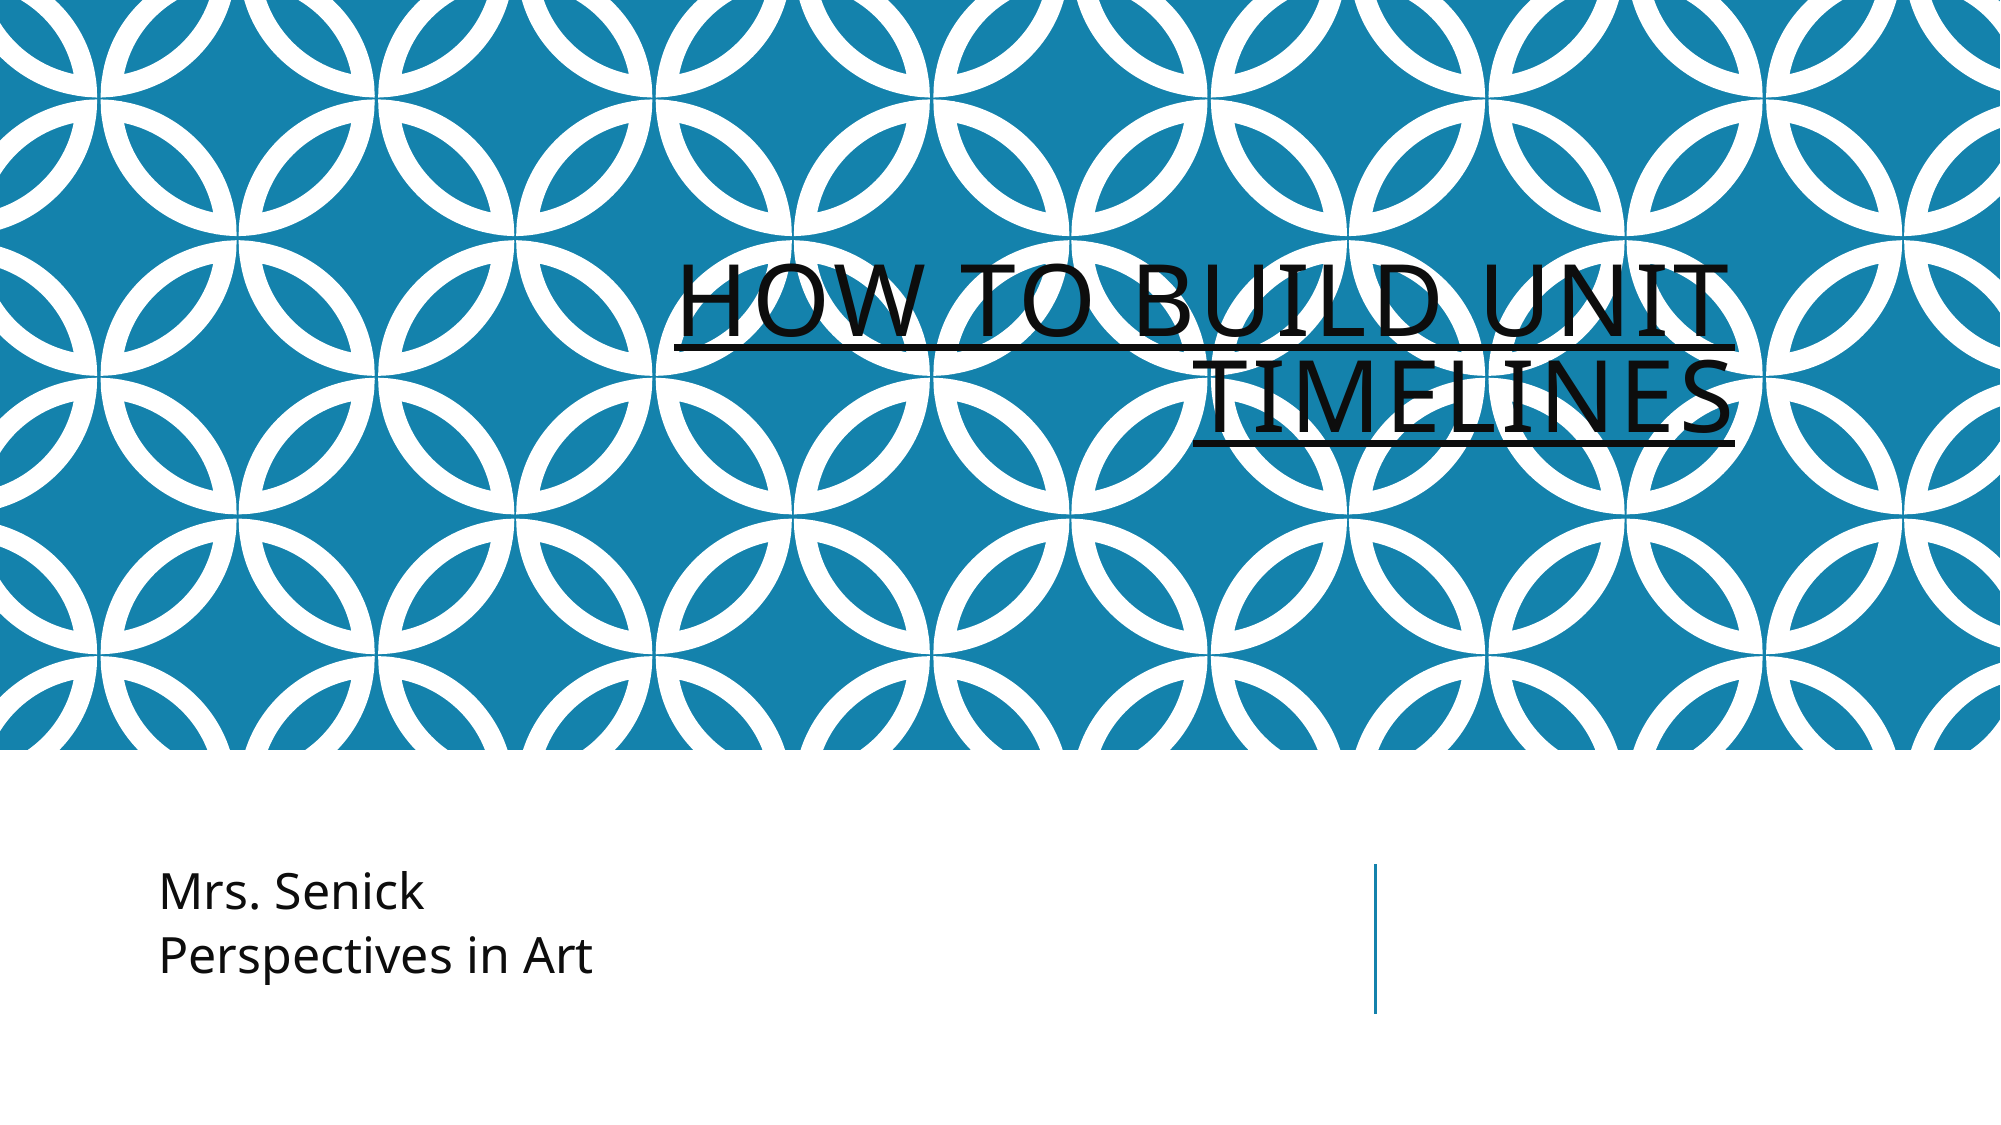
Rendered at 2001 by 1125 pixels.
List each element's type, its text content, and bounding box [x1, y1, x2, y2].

subtitle Mrs. Senick Perspectives in Art [143, 785, 1644, 1058]
title How To Build Unit Timelines [249, 159, 1750, 552]
